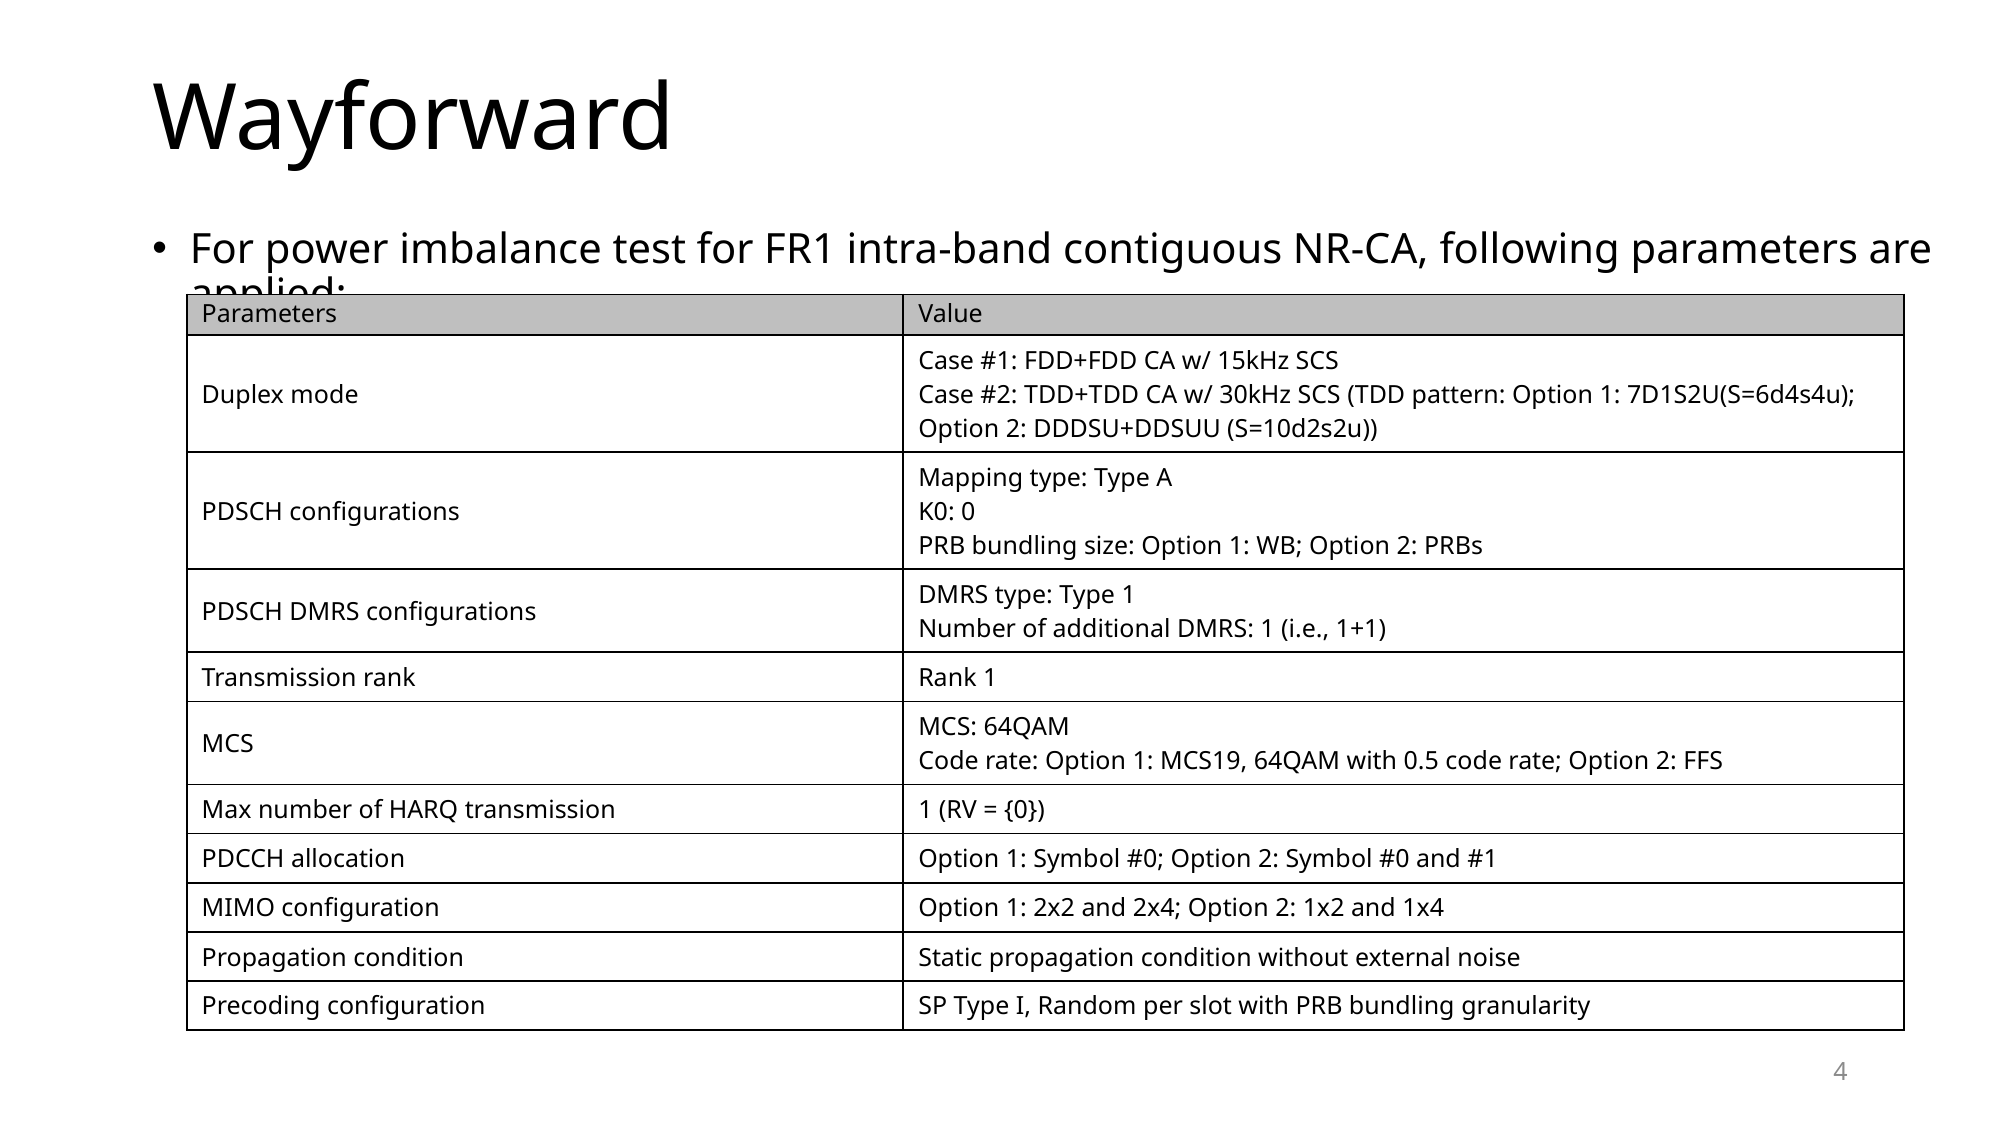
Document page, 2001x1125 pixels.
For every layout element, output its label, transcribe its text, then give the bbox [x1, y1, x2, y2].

table_cell Rank 1 [904, 653, 1903, 701]
table_cell Precoding configuration [188, 982, 902, 1029]
table_cell Mapping type: Type A K0: 0 PRB bundling size: Option 1: WB; Option 2: PRBs [904, 453, 1903, 568]
table_cell Option 1: Symbol #0; Option 2: Symbol #0 and #1 [904, 834, 1903, 882]
table_cell PDSCH configurations [188, 453, 902, 568]
table_cell SP Type I, Random per slot with PRB bundling granularity [904, 982, 1903, 1029]
table_cell MIMO configuration [188, 884, 902, 931]
table_cell DMRS type: Type 1 Number of additional DMRS: 1 (i.e., 1+1) [904, 570, 1903, 651]
table_cell Max number of HARQ transmission [188, 785, 902, 833]
table_cell Option 1: 2x2 and 2x4; Option 2: 1x2 and 1x4 [904, 884, 1903, 931]
list For power imbalance test for FR1 intra-band contiguous NR-CA, following parameters are applied: [137, 219, 1960, 1088]
table_header Value [904, 295, 1903, 334]
table_cell Transmission rank [188, 653, 902, 701]
table_header Parameters [188, 295, 902, 334]
table_cell MCS: 64QAM Code rate: Option 1: MCS19, 64QAM with 0.5 code rate; Option 2: FFS [904, 702, 1903, 784]
title Wayforward [137, 10, 1863, 219]
table_cell Case #1: FDD+FDD CA w/ 15kHz SCS Case #2: TDD+TDD CA w/ 30kHz SCS (TDD pattern: Option 1: 7D1S2U(S=6d4s4u); Option 2: DDDSU+DDSUU (S=10d2s2u)) [904, 336, 1903, 451]
table_cell Static propagation condition without external noise [904, 933, 1903, 980]
table_cell Propagation condition [188, 933, 902, 980]
table_cell Duplex mode [188, 336, 902, 451]
table_cell PDCCH allocation [188, 834, 902, 882]
table_cell PDSCH DMRS configurations [188, 570, 902, 651]
table_cell MCS [188, 702, 902, 784]
table_cell 1 (RV = {0}) [904, 785, 1903, 833]
slide_number 4 [1412, 1042, 1863, 1103]
